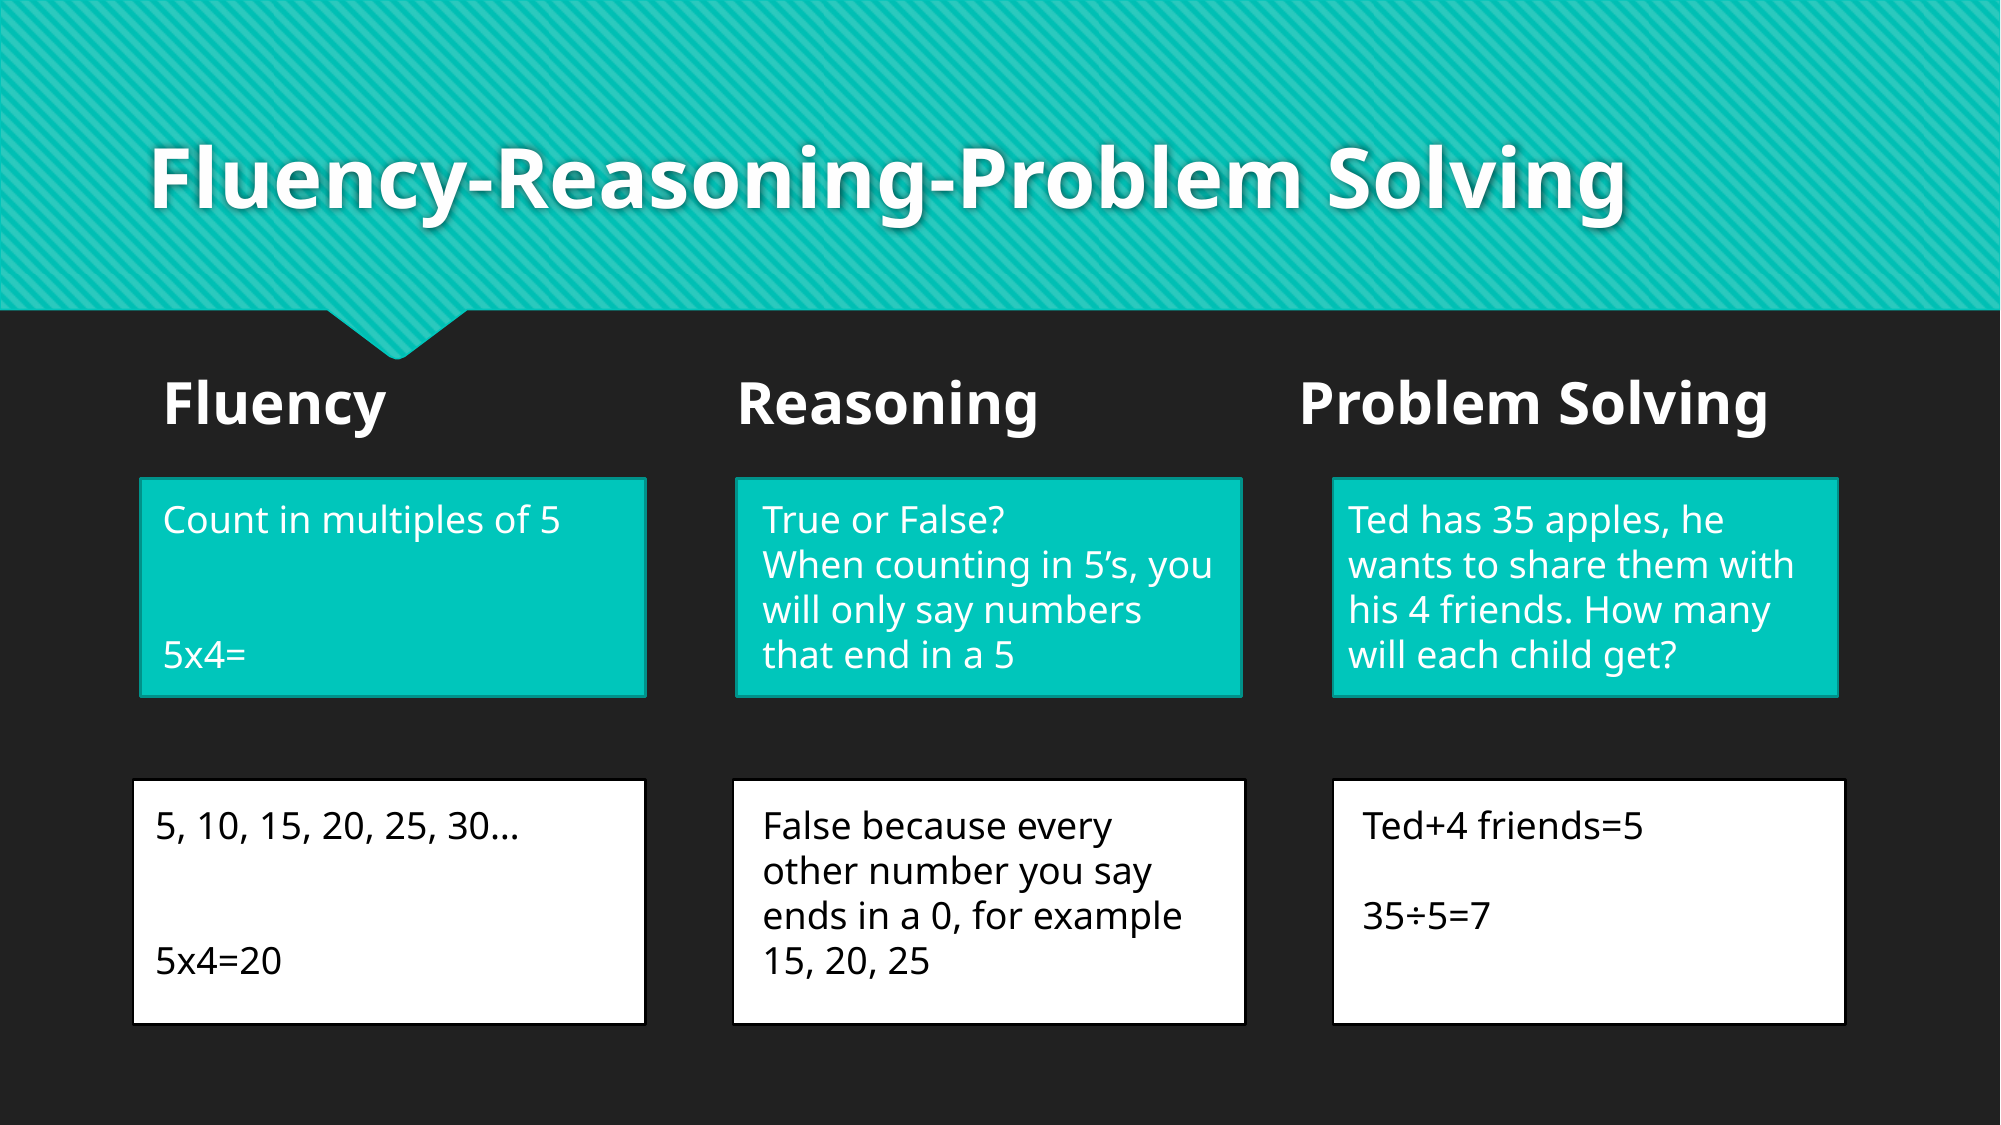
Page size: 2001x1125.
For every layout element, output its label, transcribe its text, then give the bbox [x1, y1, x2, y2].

text_box Fluency Reasoning Problem Solving [147, 358, 1901, 514]
text_box [132, 778, 647, 1026]
text_box False because every other number you say ends in a 0, for example 15, 20, 25 [747, 794, 1232, 989]
text_box True or False? When counting in 5’s, you will only say numbers that end in a 5 [747, 514, 1232, 684]
title Fluency-Reasoning-Problem Solving [132, 73, 1868, 233]
text_box Ted+4 friends=5 35÷5=7 [1347, 794, 1813, 944]
text_box 5, 10, 15, 20, 25, 30… 5x4=20 [140, 794, 619, 989]
text_box [1332, 514, 1839, 698]
text_box Ted has 35 apples, he wants to share them with his 4 friends. How many will each child get? [1333, 514, 1828, 684]
text_box Count in multiples of 5 5x4= [147, 514, 638, 684]
text_box [139, 477, 647, 698]
text_box [735, 514, 1243, 698]
text_box [732, 778, 1247, 1026]
text_box [1332, 778, 1847, 1026]
